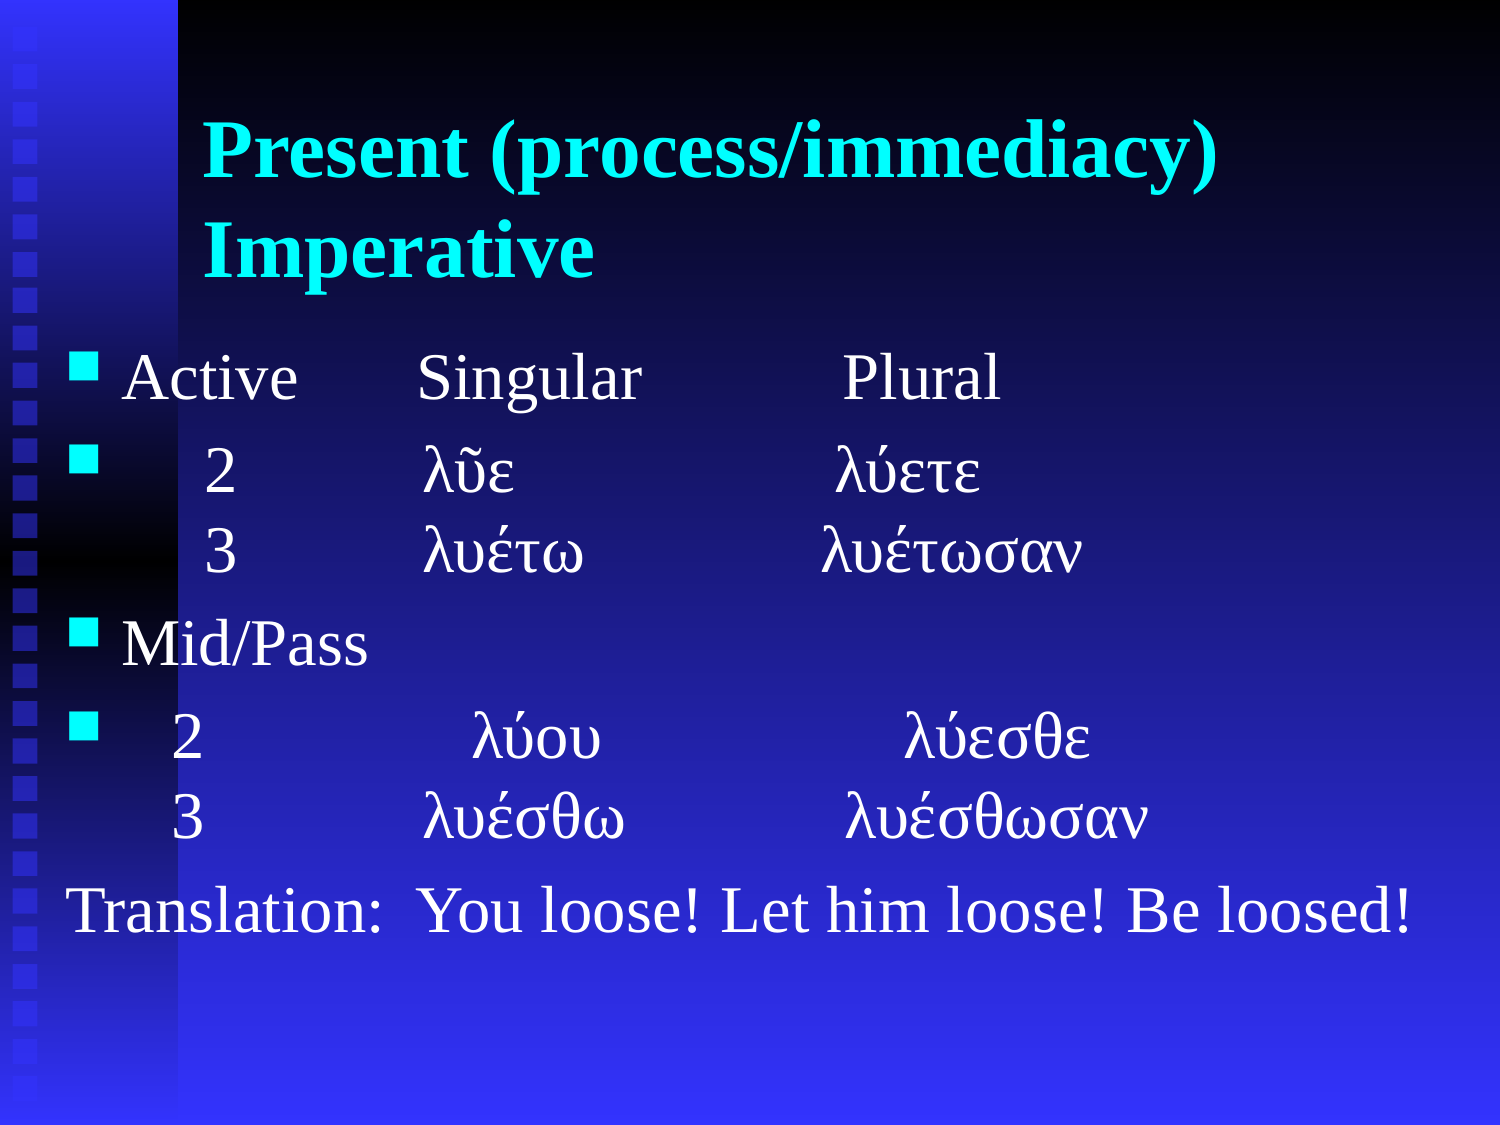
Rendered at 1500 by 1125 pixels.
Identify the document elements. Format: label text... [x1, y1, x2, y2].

list Active Singular Plural 2 λῦε λύετε 3 λυέτω λυέτωσαν Mid/Pass 2 λύου λύεσθε 3 λυέσθω λυέσθωσαν Translation: You loose! Let him loose! Be loosed! [50, 324, 1500, 1000]
title Present (process/immediacy) Imperative [187, 99, 1463, 288]
